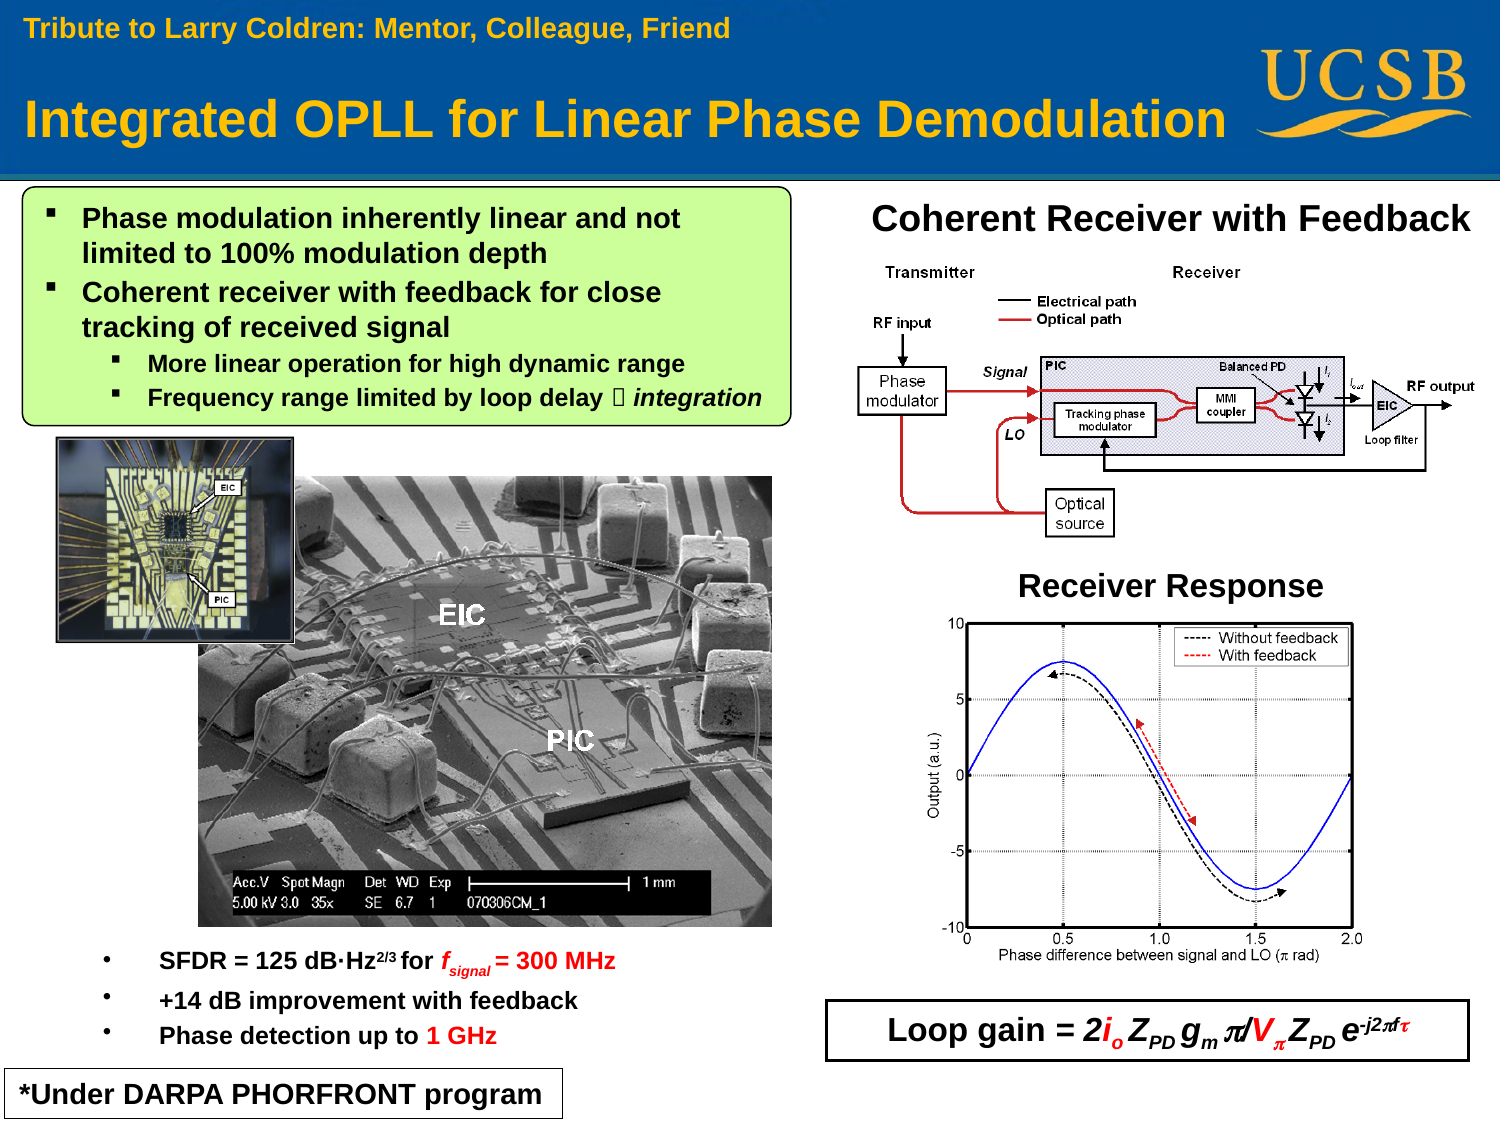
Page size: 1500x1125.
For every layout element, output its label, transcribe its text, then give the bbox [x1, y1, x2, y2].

picture [55, 436, 773, 927]
text_box Receiver Response [923, 572, 1419, 612]
text_box SFDR = 125 dB·Hz2/3 for fsignal = 300 MHz +14 dB improvement with feedback Phase detection up to 1 GHz [88, 937, 808, 1125]
text_box *Under DARPA PHORFRONT program [4, 1068, 563, 1119]
text_box Coherent Receiver with Feedback [790, 186, 1500, 246]
text_box Loop gain = 2io ZPD gm /V ZPD e-j2f [826, 1000, 1469, 1061]
picture [0, 0, 1500, 180]
picture [857, 246, 1486, 563]
footer Tribute to Larry Coldren: Mentor, Colleague, Friend [7, 1, 1251, 59]
title Integrated OPLL for Linear Phase Demodulation [9, 59, 1250, 175]
picture [902, 595, 1399, 968]
text_box Phase modulation inherently linear and not limited to 100% modulation depth Coherent receiver with feedback for close tracking of received signal More linear operation for high dynamic range Frequency range limited by loop delay  integration [29, 191, 791, 449]
text_box [22, 186, 788, 425]
